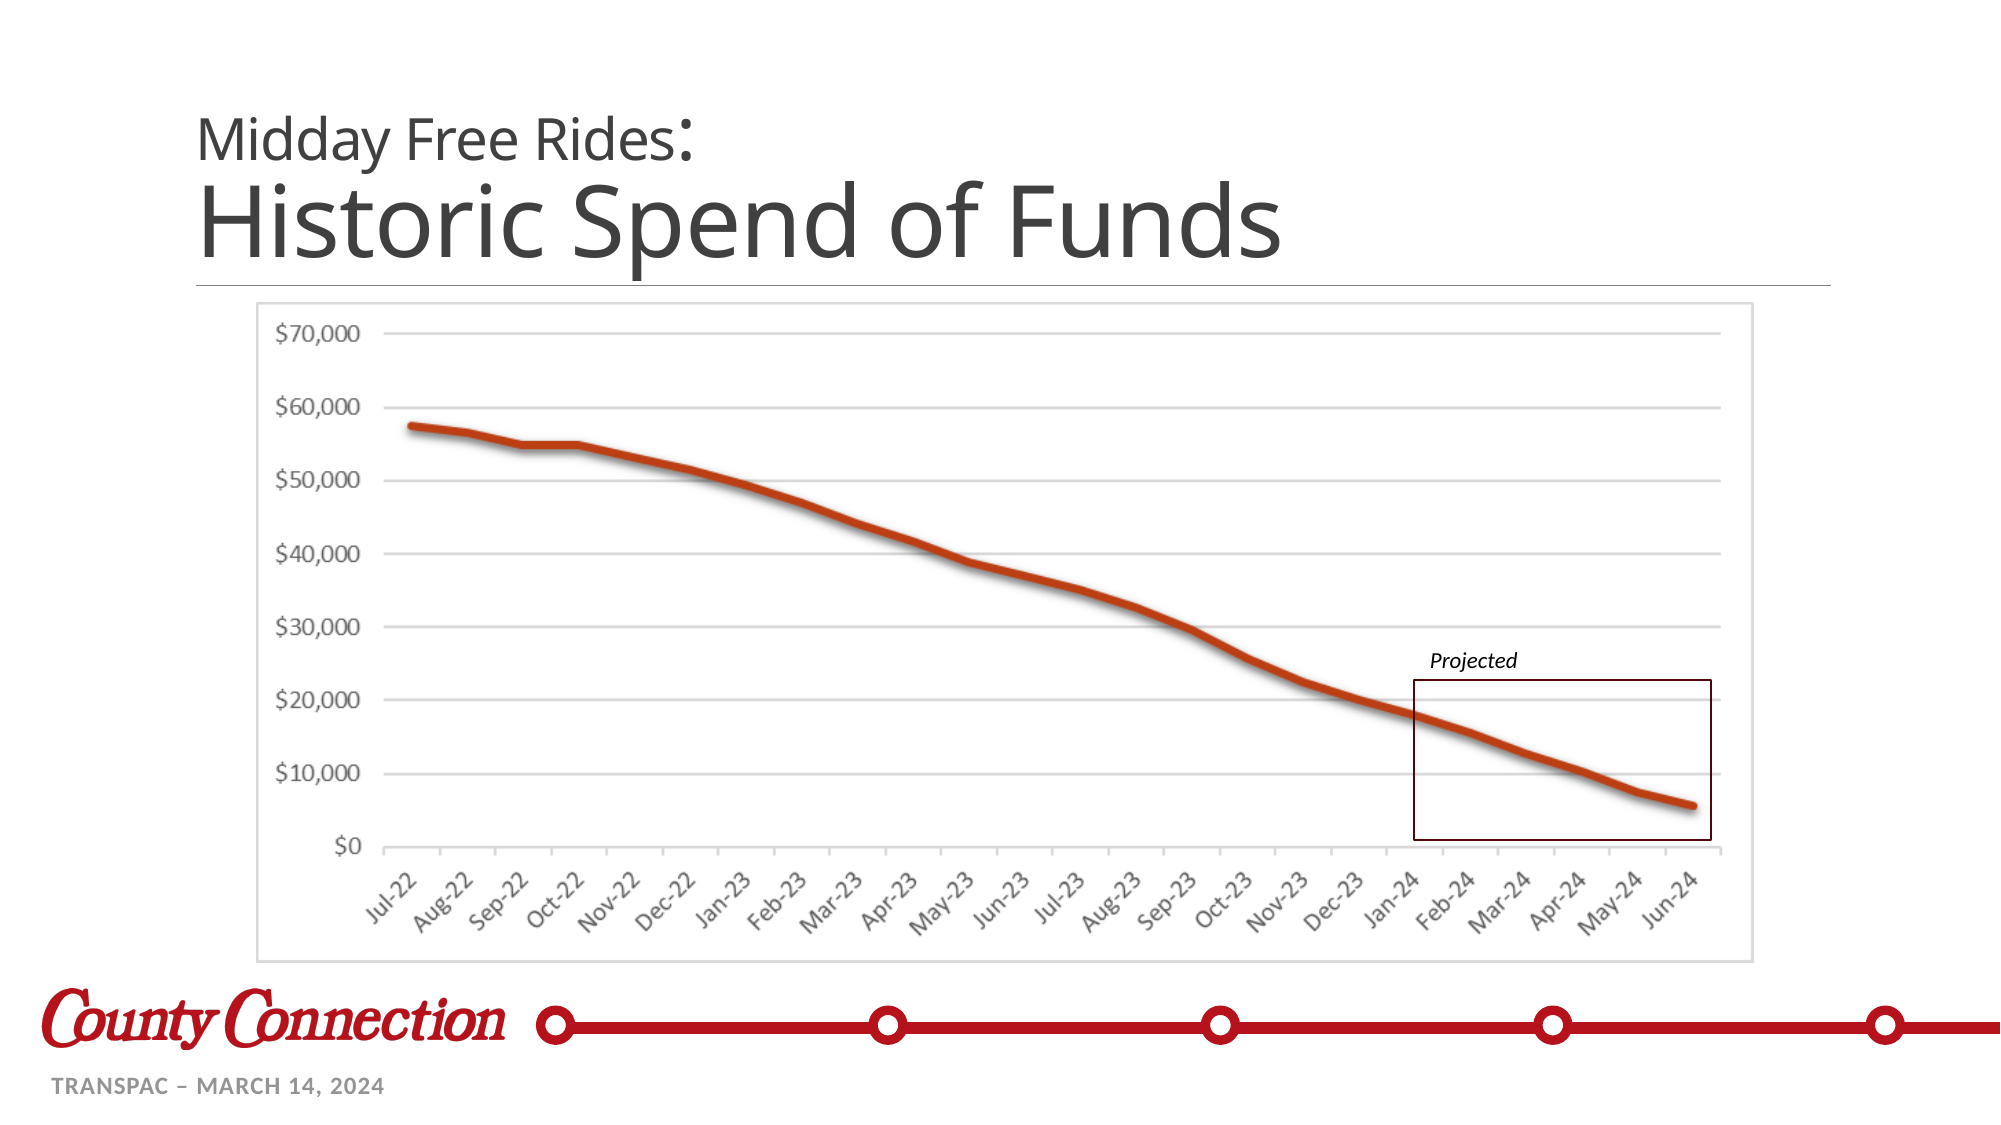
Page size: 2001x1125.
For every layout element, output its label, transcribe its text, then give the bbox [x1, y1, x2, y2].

title Midday Free Rides: Historic Spend of Funds [180, 47, 1830, 285]
picture [41, 988, 505, 1050]
footer TRANSPAC – March 14, 2024 [36, 1054, 828, 1115]
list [255, 302, 1755, 964]
